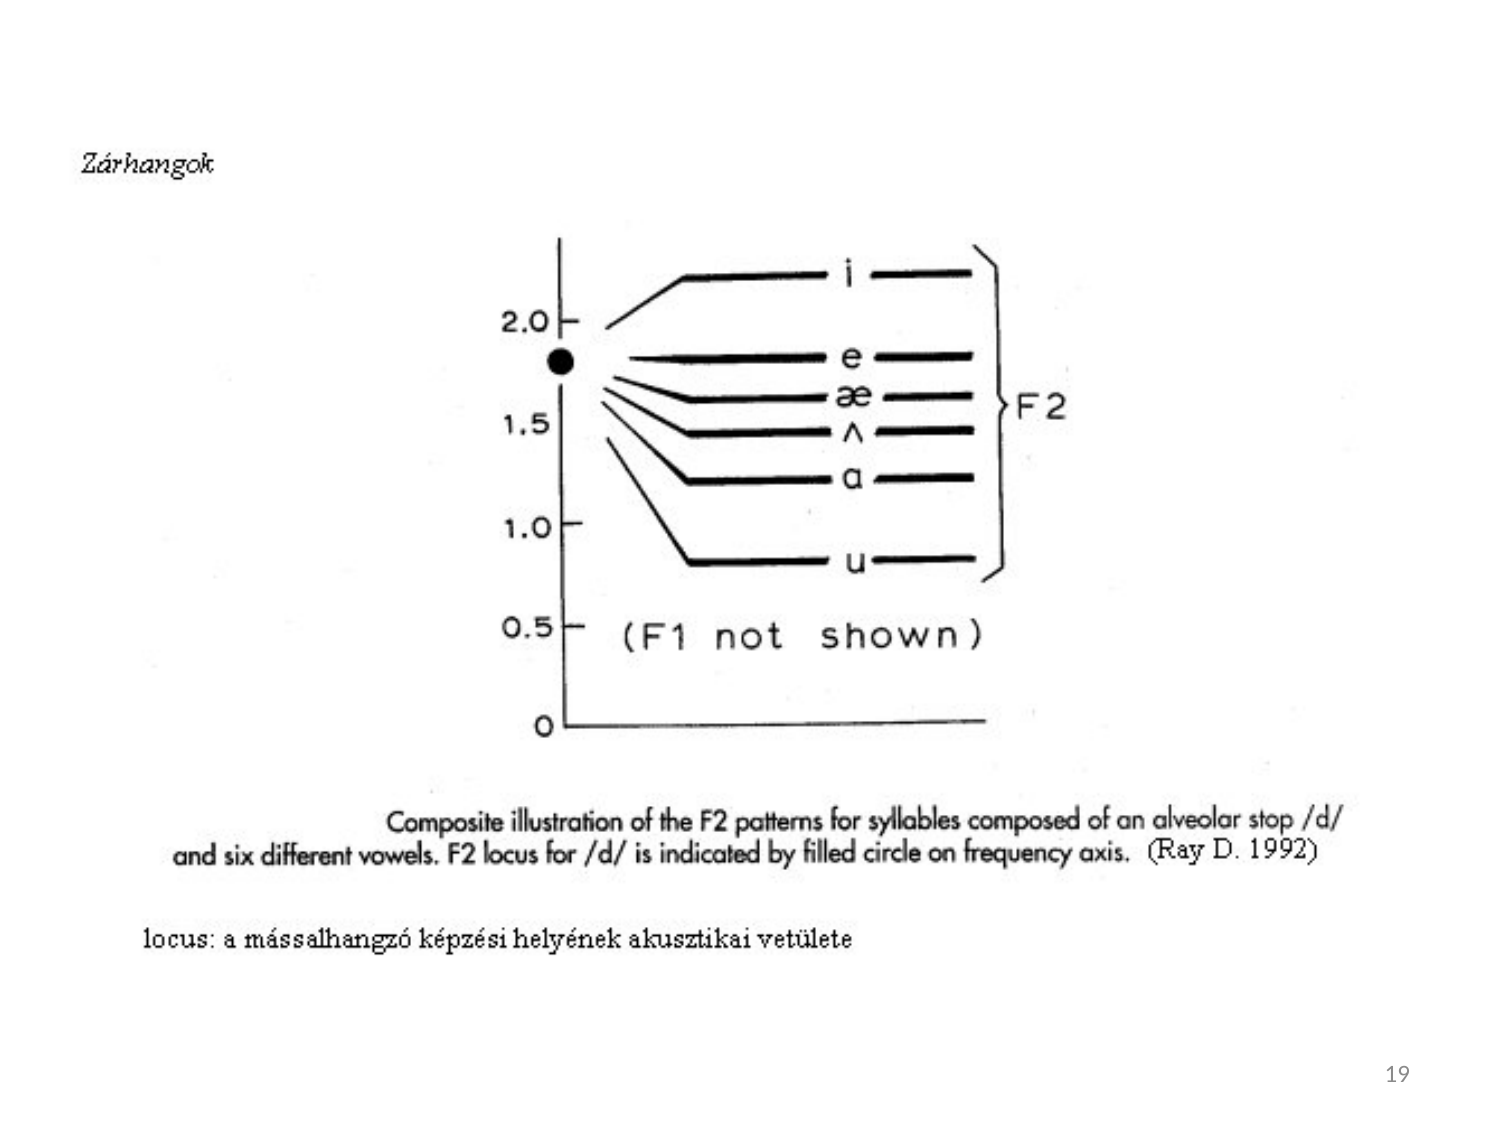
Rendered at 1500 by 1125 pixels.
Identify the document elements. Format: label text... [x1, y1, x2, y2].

picture [52, 113, 1391, 982]
slide_number 19 [1074, 1042, 1425, 1103]
